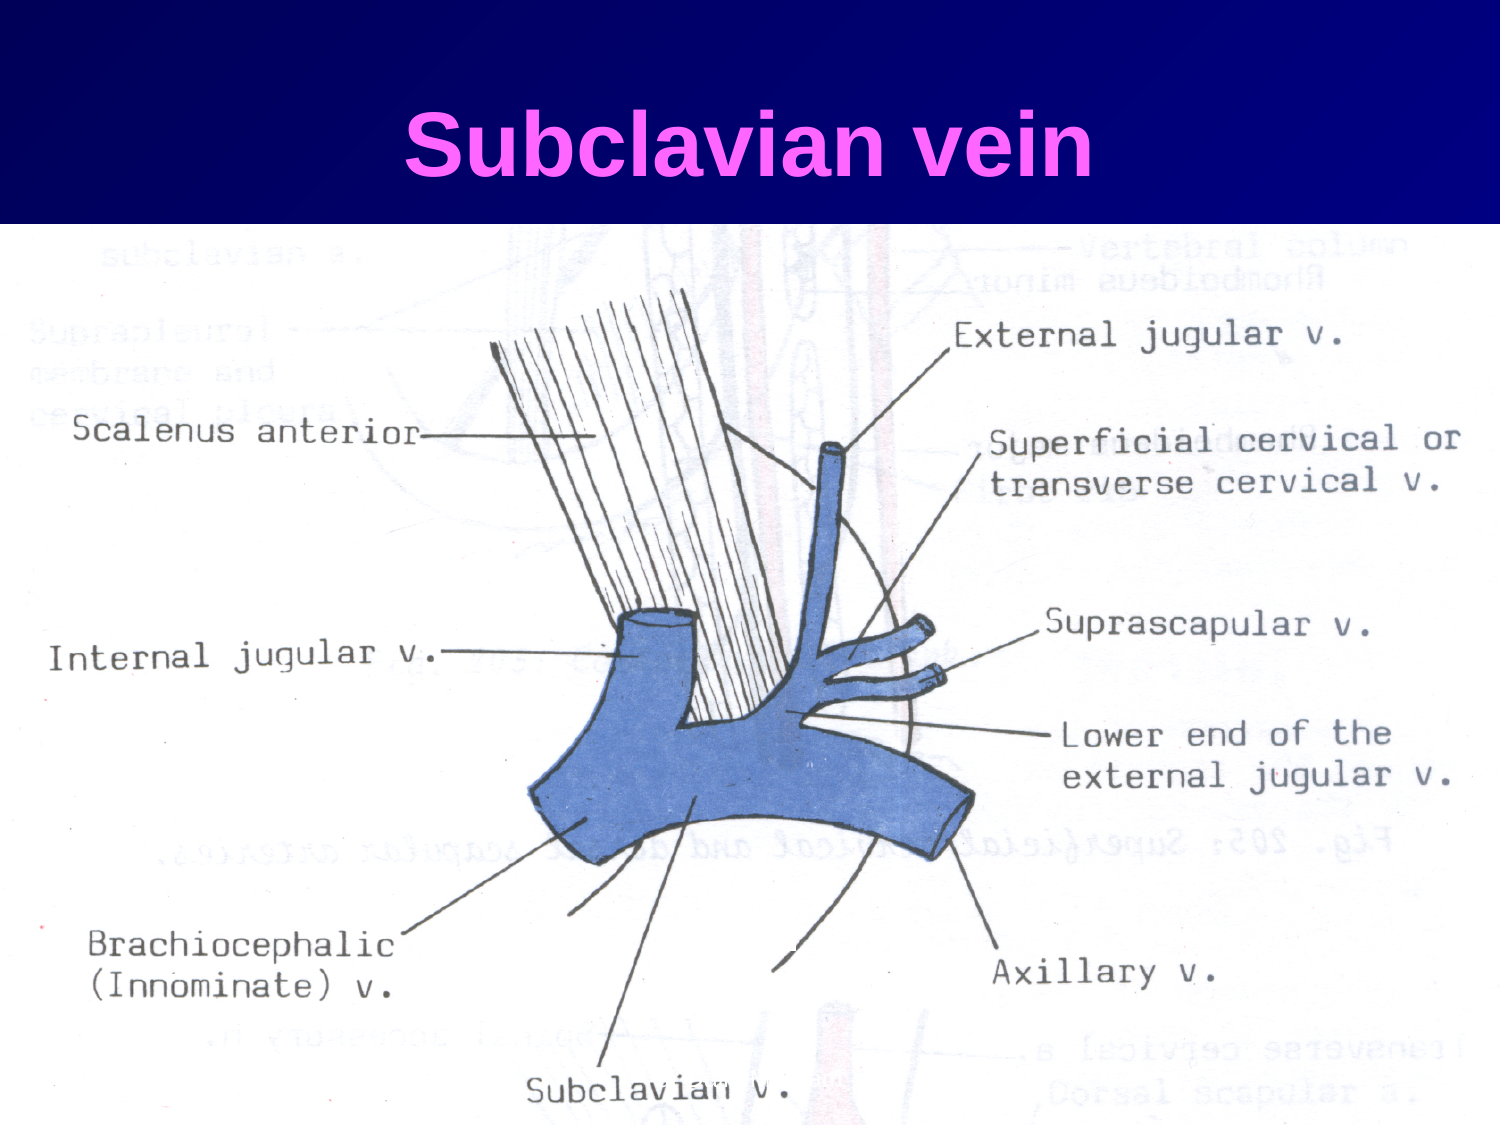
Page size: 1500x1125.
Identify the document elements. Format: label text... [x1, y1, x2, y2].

picture [0, 224, 1500, 1125]
title Subclavian vein [75, 45, 1425, 224]
